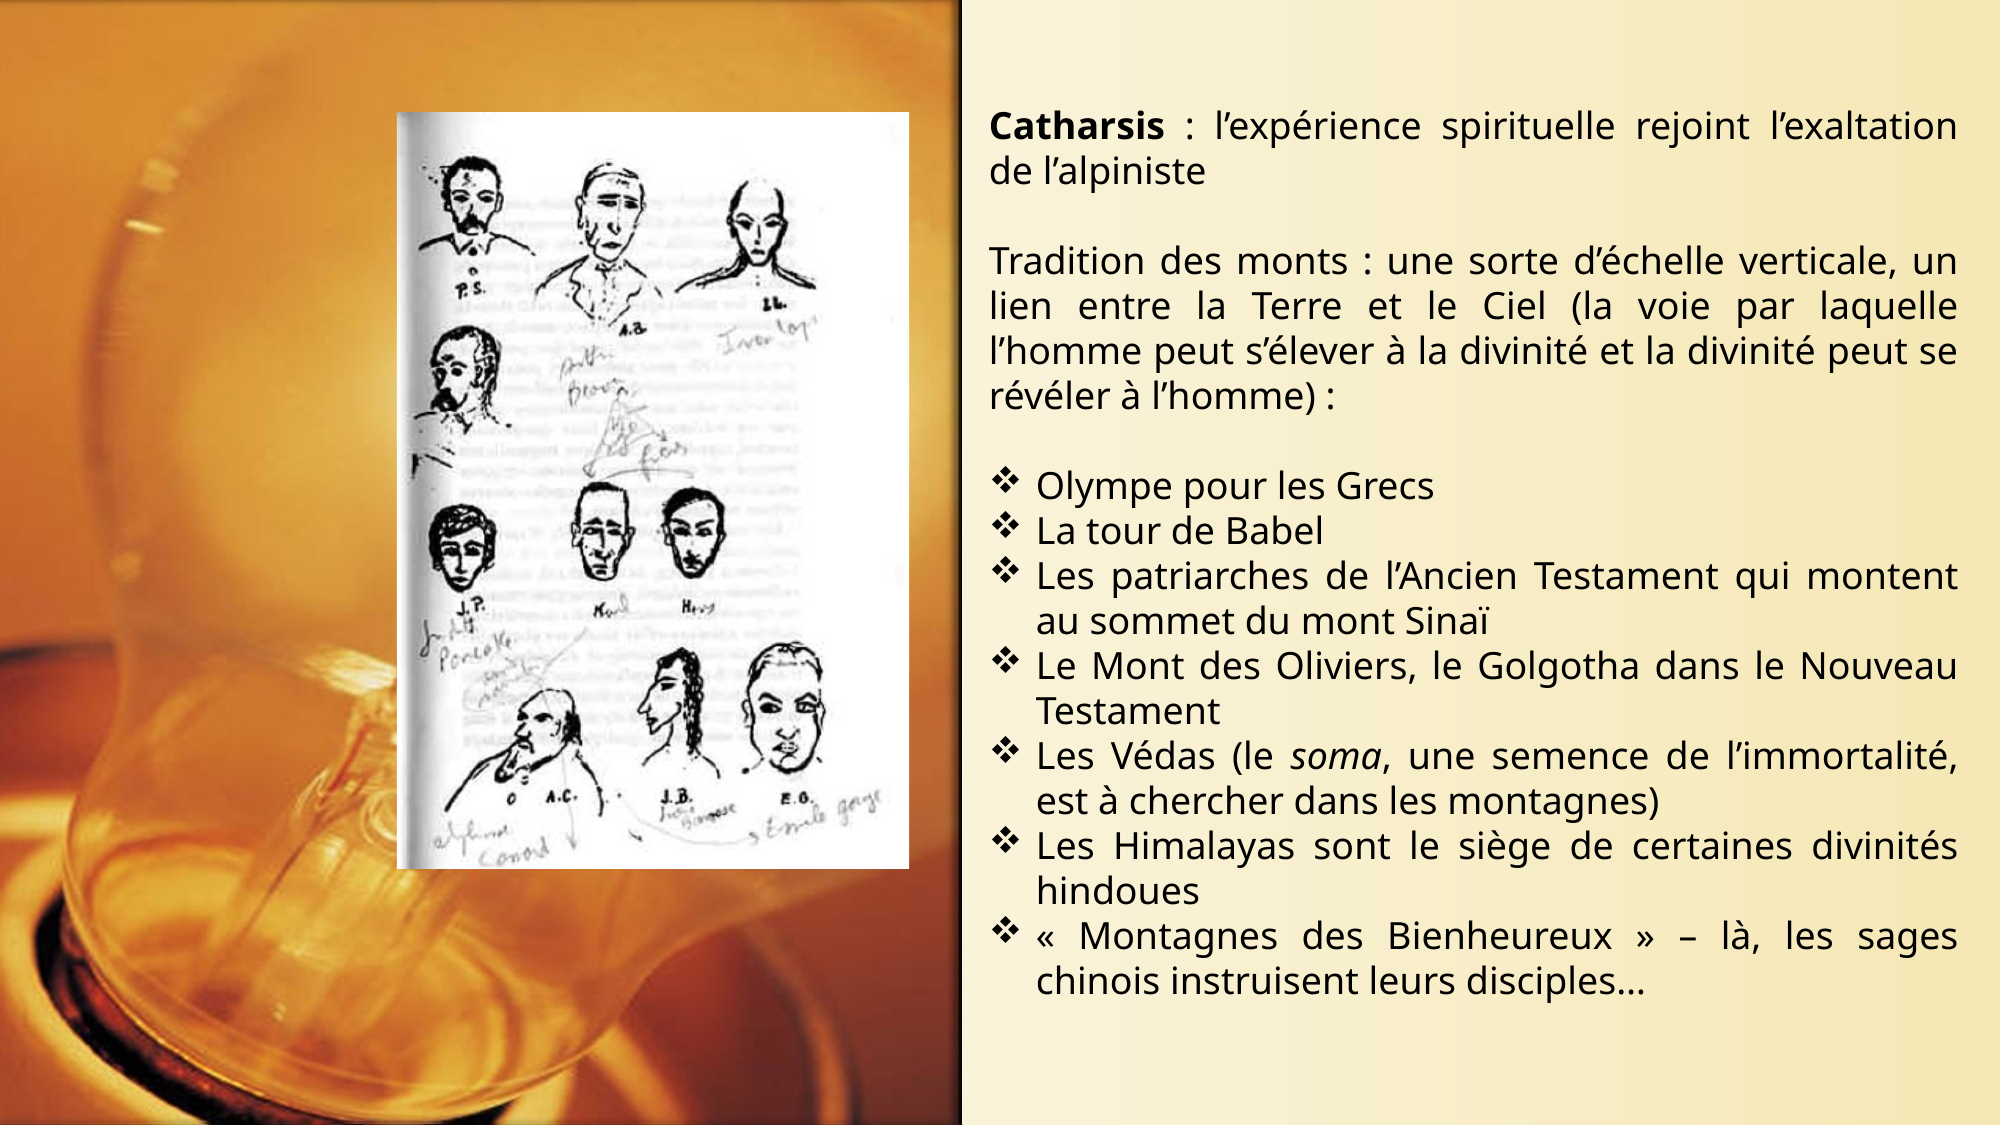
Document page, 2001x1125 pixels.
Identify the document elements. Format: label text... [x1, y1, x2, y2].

text_box Catharsis : l’expérience spirituelle rejoint l’exaltation de l’alpiniste Tradition des monts : une sorte d’échelle verticale, un lien entre la Terre et le Ciel (la voie par laquelle l’homme peut s’élever à la divinité et la divinité peut se révéler à l’homme) : Olympe pour les Grecs La tour de Babel Les patriarches de l’Ancien Testament qui montent au sommet du mont Sinaï Le Mont des Oliviers, le Golgotha dans le Nouveau Testament Les Védas (le soma, une semence de l’immortalité, est à chercher dans les montagnes) Les Himalayas sont le siège de certaines divinités hindoues « Montagnes des Bienheureux » – là, les sages chinois instruisent leurs disciples… [974, 94, 1975, 1010]
picture [0, 0, 962, 1125]
